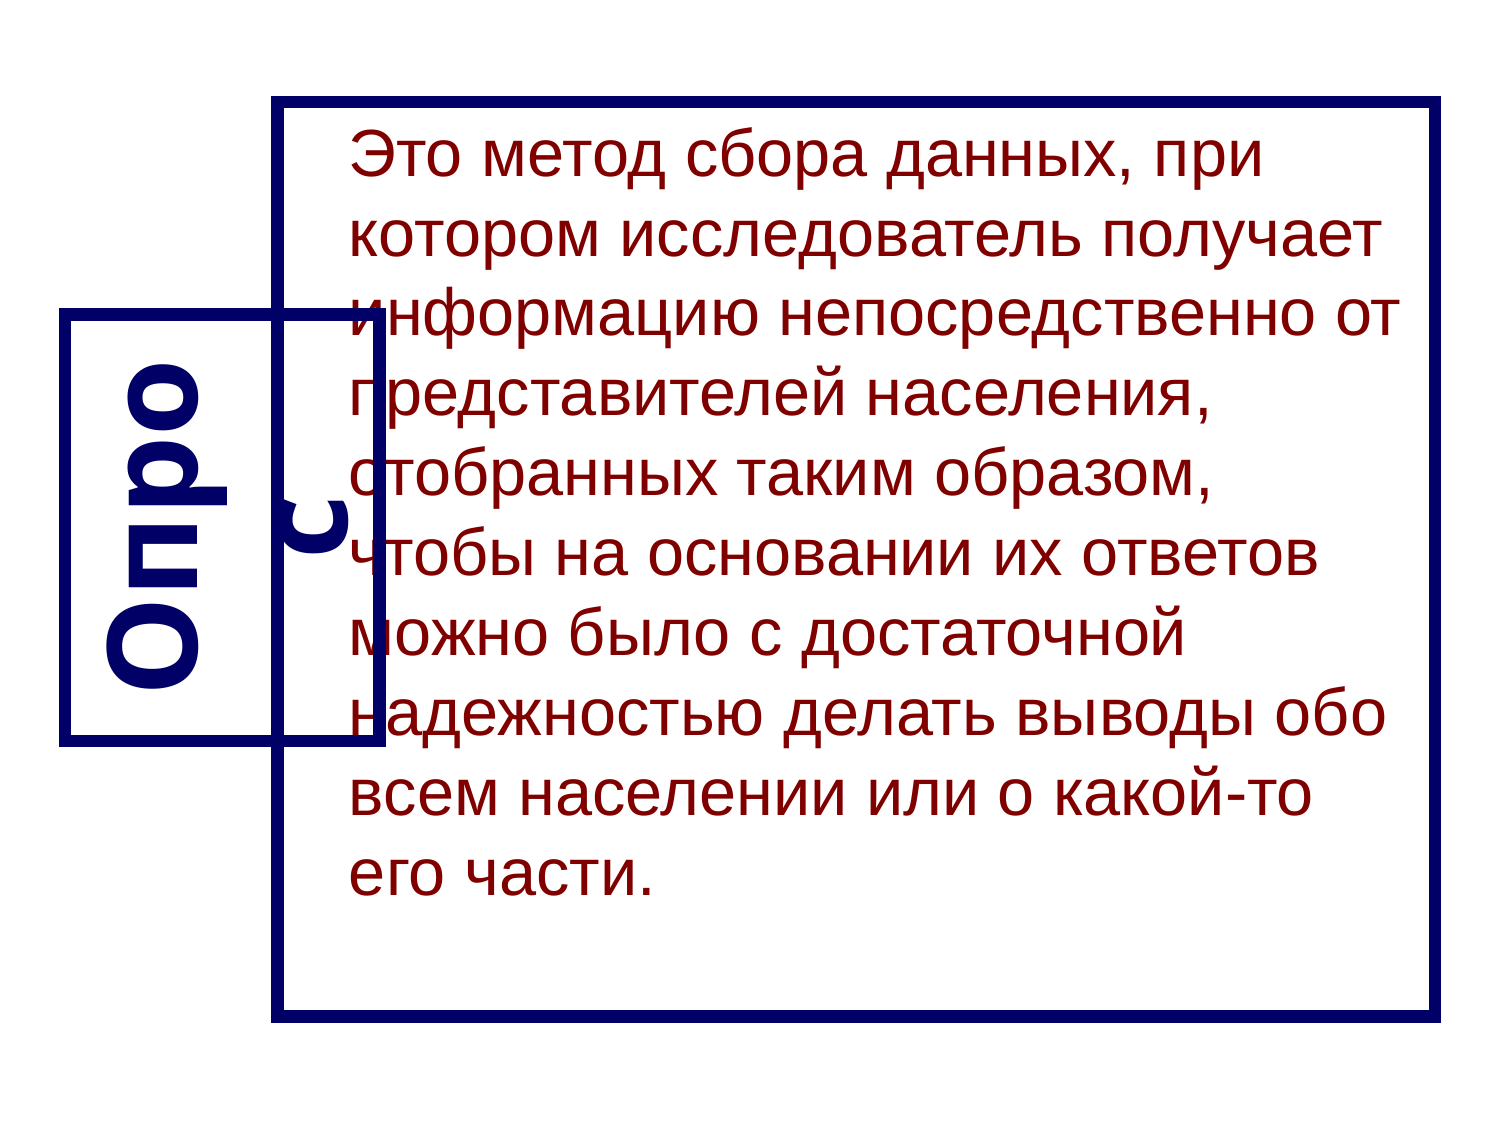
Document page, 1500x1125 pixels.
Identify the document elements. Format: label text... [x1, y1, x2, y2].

list Это метод сбора данных, при котором исследователь получает информацию непосредственно от представителей населения, отобранных таким образом, чтобы на основании их ответов можно было с достаточной надежностью делать выводы обо всем населении или о какой-то его части. [277, 101, 1436, 1017]
text_box Опрос [64, 314, 380, 741]
